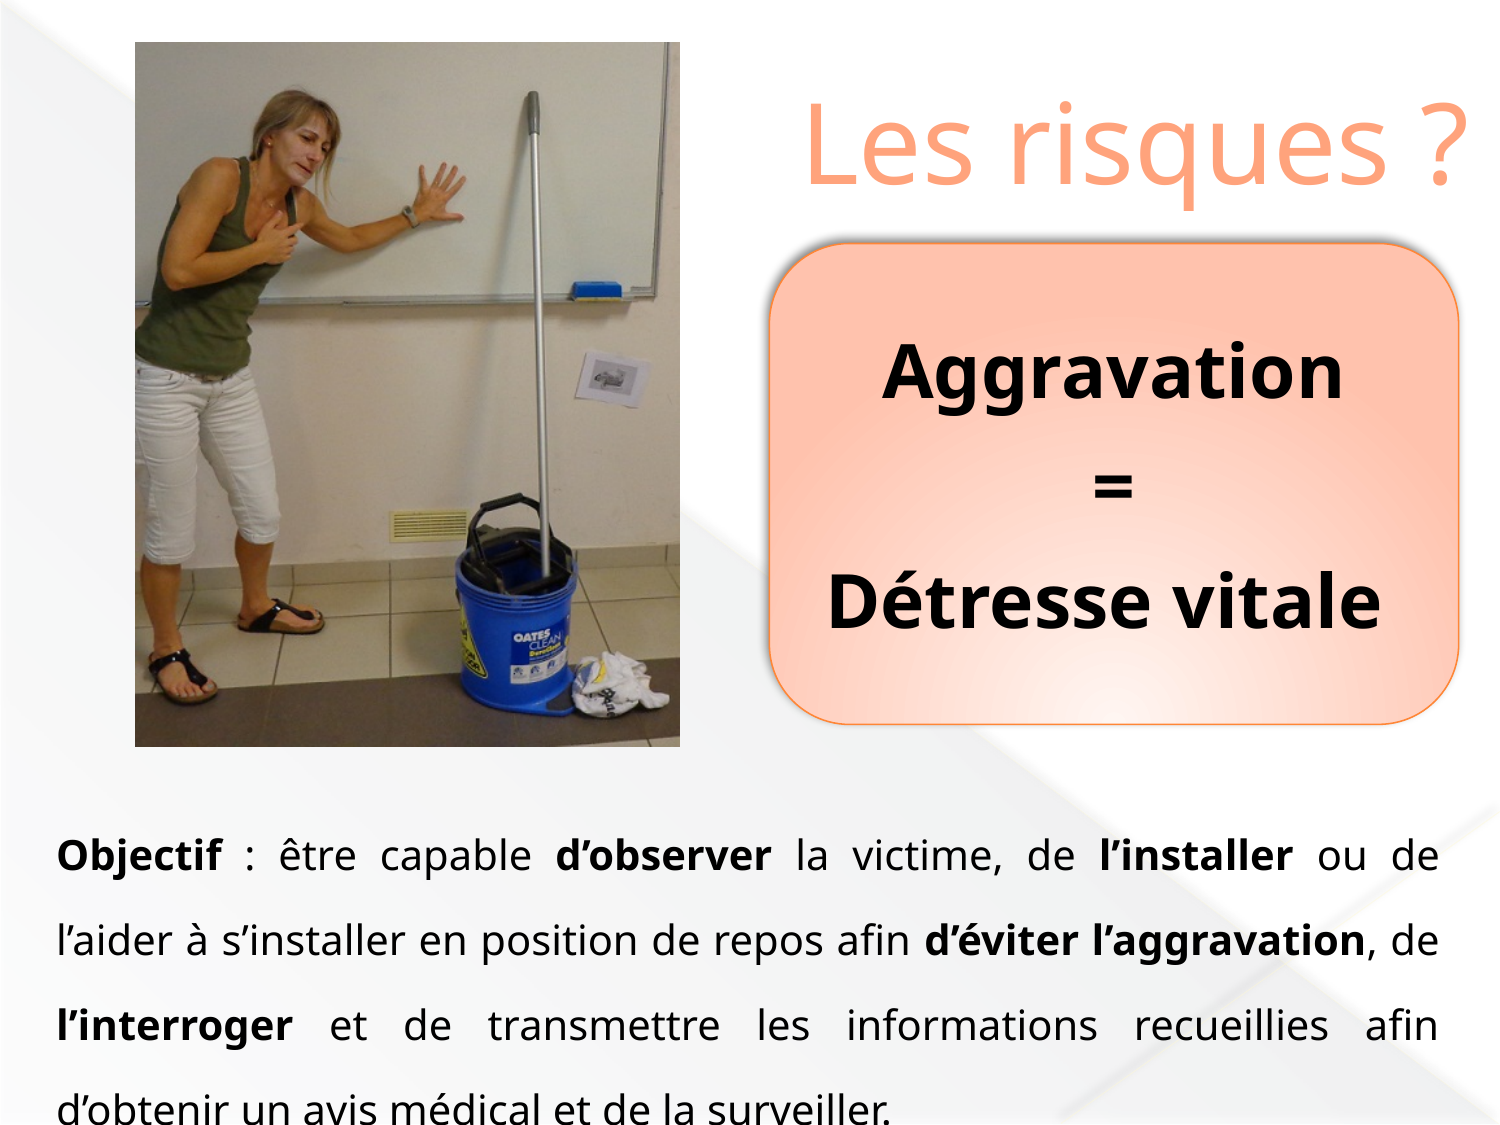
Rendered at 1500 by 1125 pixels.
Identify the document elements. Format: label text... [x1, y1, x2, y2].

text_box Les risques ? [769, 64, 1500, 214]
picture [135, 42, 680, 747]
text_box Aggravation = Détresse vitale [768, 242, 1460, 726]
text_box Objectif : être capable d’observer la victime, de l’installer ou de l’aider à s’installer en position de repos afin d’éviter l’aggravation, de l’interroger et de transmettre les informations recueillies afin d’obtenir un avis médical et de la surveiller. [41, 786, 1459, 1125]
